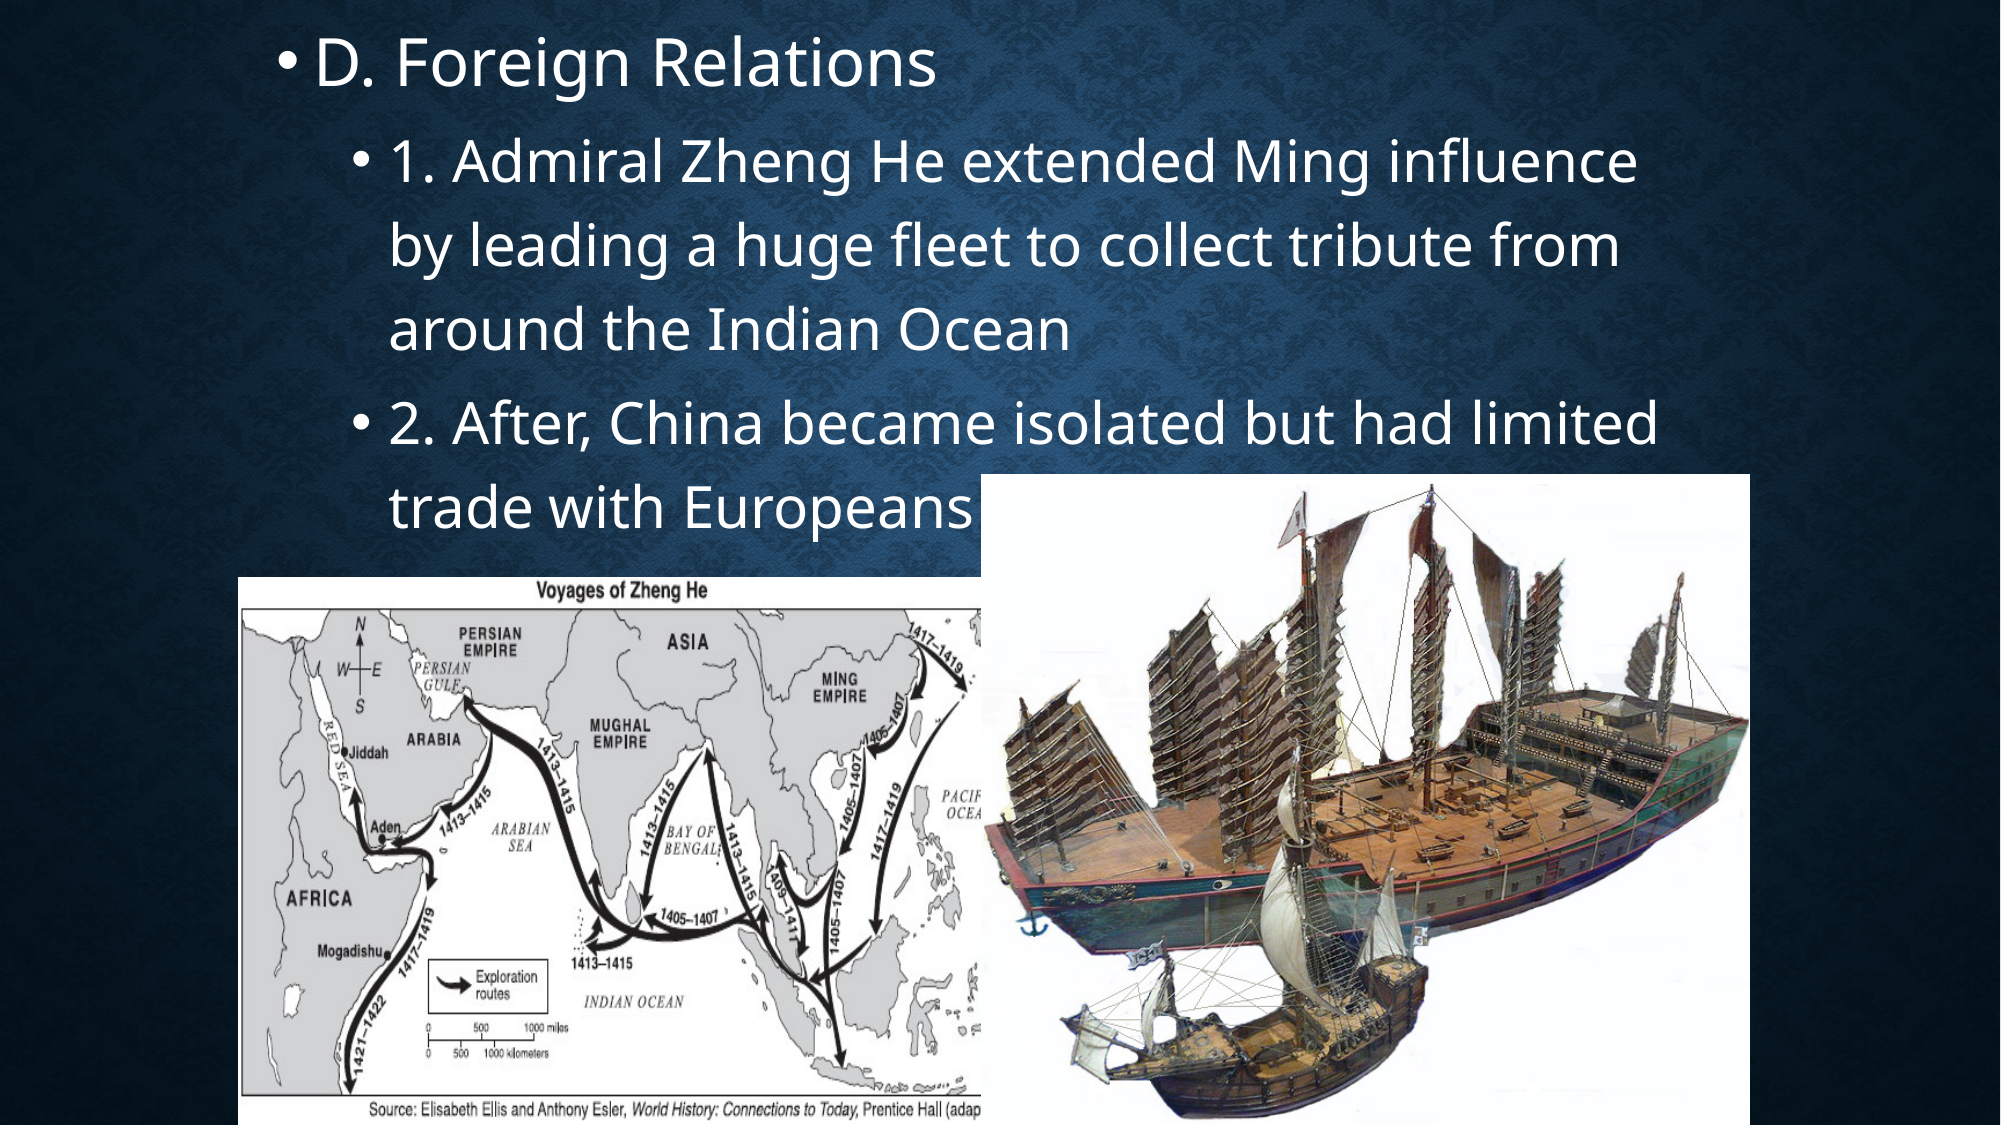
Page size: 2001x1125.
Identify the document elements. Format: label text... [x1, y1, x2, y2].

list D. Foreign Relations 1. Admiral Zheng He extended Ming influence by leading a huge fleet to collect tribute from around the Indian Ocean 2. After, China became isolated but had limited trade with Europeans [260, 0, 1724, 576]
picture [237, 474, 1751, 1125]
